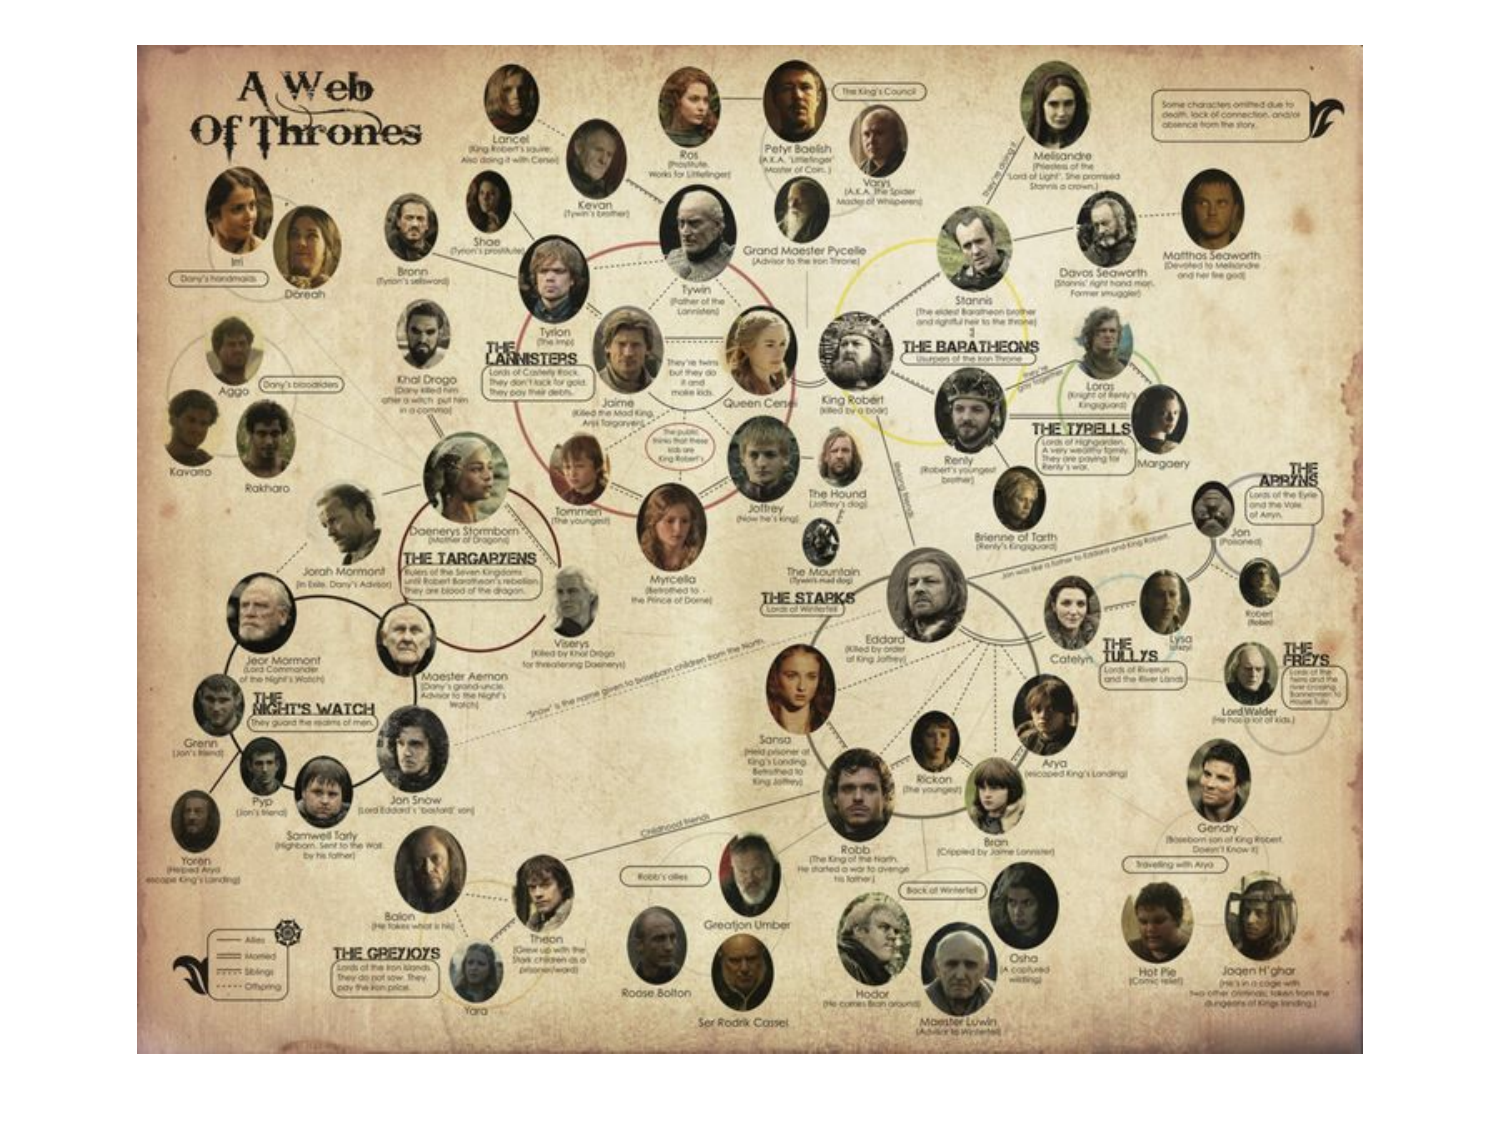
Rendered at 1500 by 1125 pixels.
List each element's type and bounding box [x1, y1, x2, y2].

picture [137, 44, 1363, 1054]
